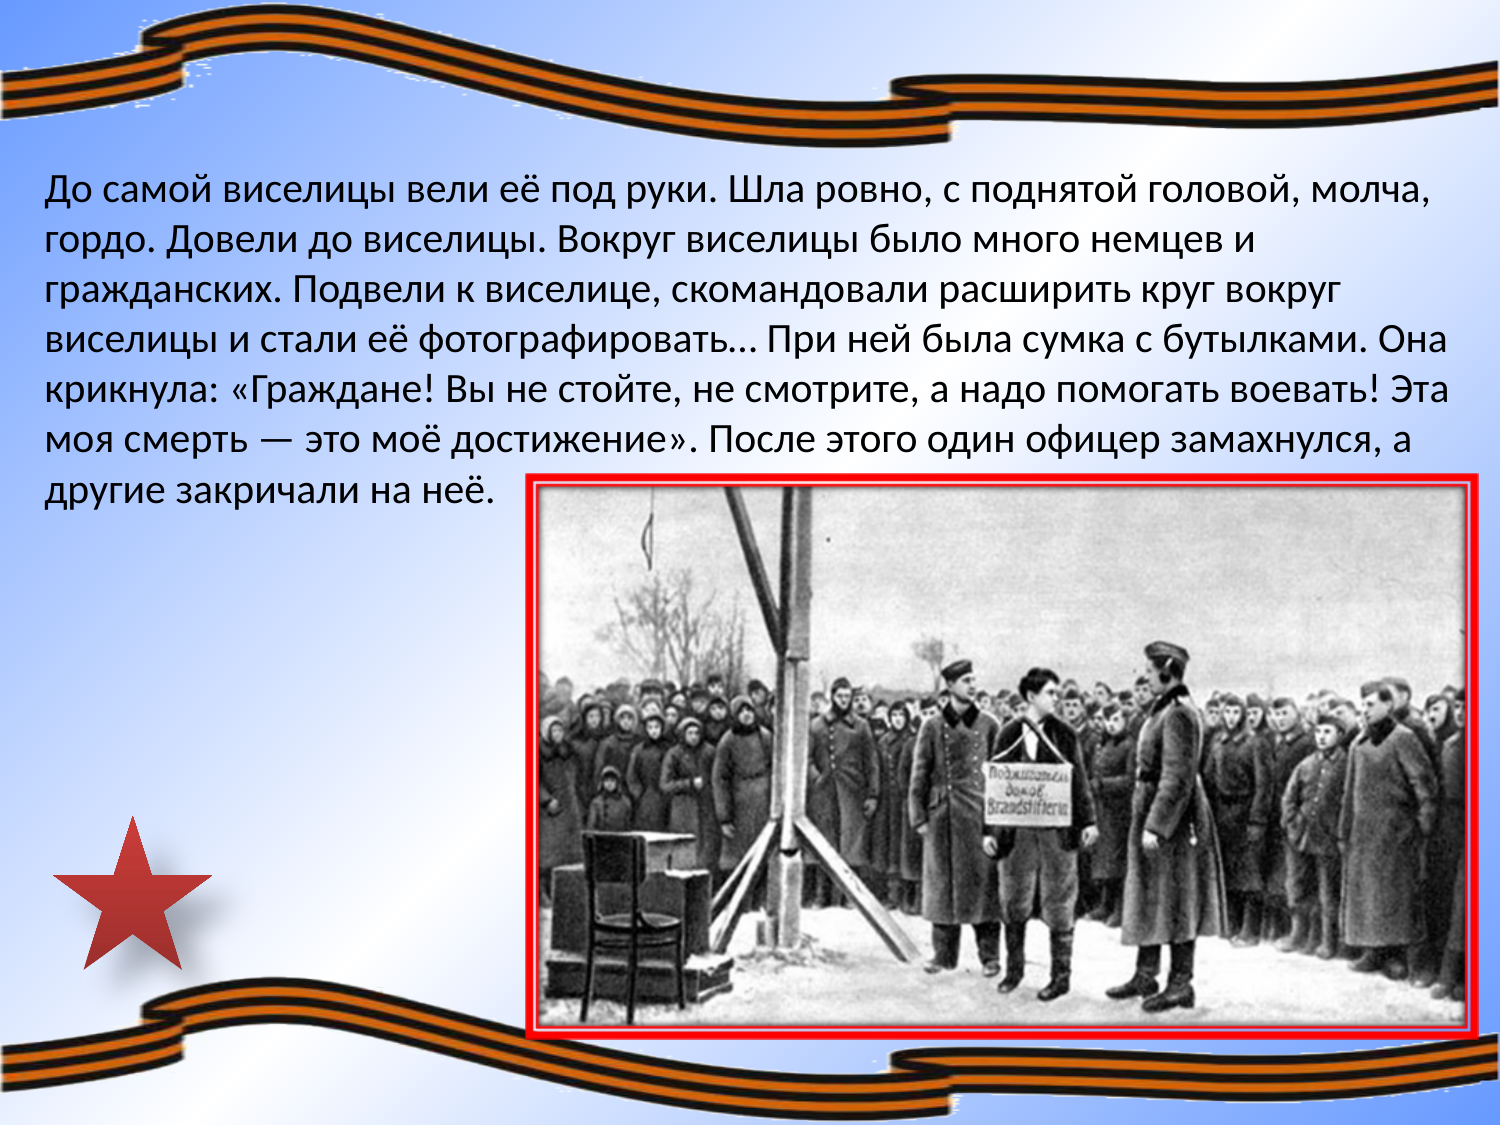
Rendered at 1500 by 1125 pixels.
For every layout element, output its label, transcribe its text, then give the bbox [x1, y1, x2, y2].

picture [0, 0, 1500, 157]
text_box [53, 816, 213, 966]
list До самой виселицы вели её под руки. Шла ровно, с поднятой головой, молча, гордо. Довели до виселицы. Вокруг виселицы было много немцев и гражданских. Подвели к виселице, скомандовали расширить круг вокруг виселицы и стали её фотографировать… При ней была сумка с бутылками. Она крикнула: «Граждане! Вы не стойте, не смотрите, а надо помогать воевать! Эта моя смерть — это моё достижение». После этого один офицер замахнулся, а другие закричали на неё. [29, 165, 1479, 485]
picture [0, 473, 1500, 1125]
